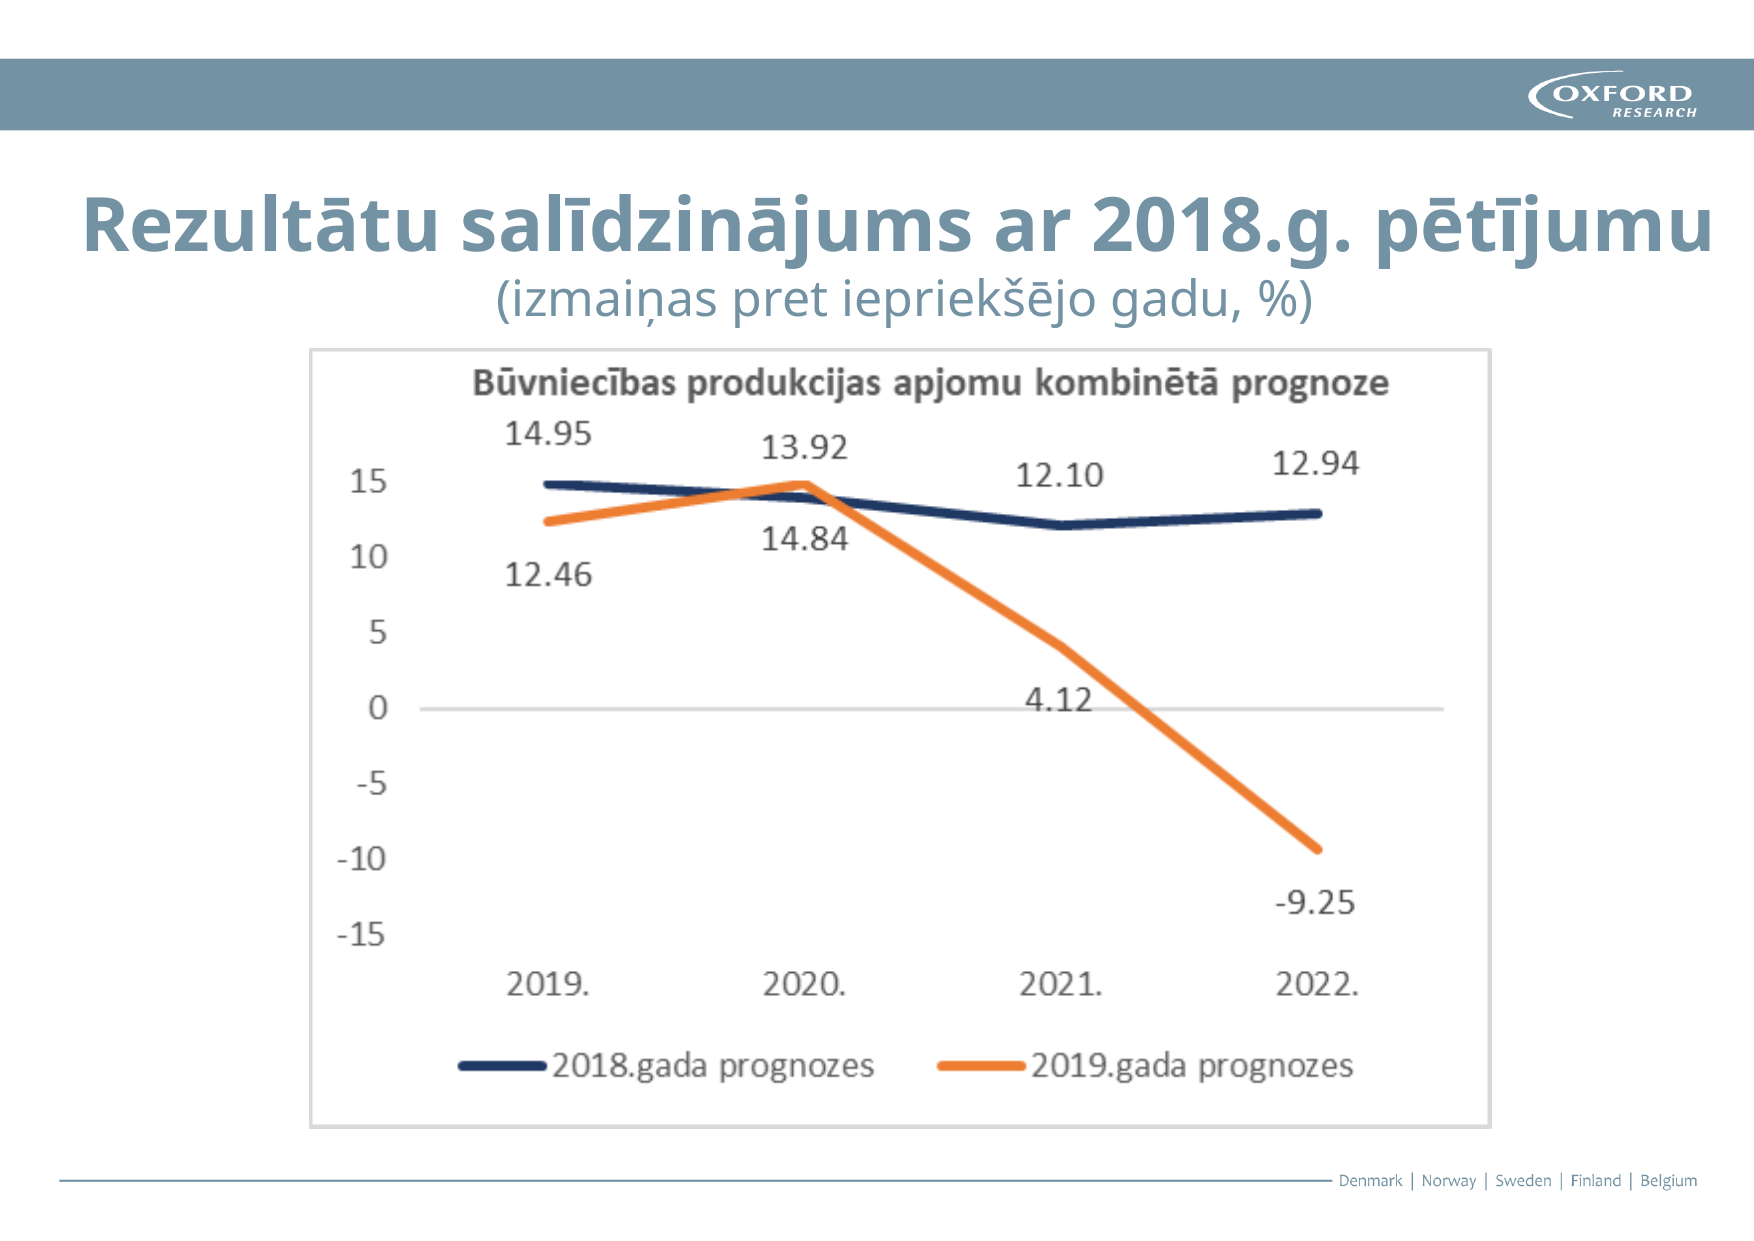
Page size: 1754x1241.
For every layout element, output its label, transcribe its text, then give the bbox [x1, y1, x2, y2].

picture [0, 1162, 1754, 1202]
title Rezultātu salīdzinājums ar 2018.g. pētījumu (izmaiņas pret iepriekšējo gadu, %) [48, 147, 1750, 455]
picture [0, 54, 1754, 136]
picture [309, 348, 1492, 1129]
